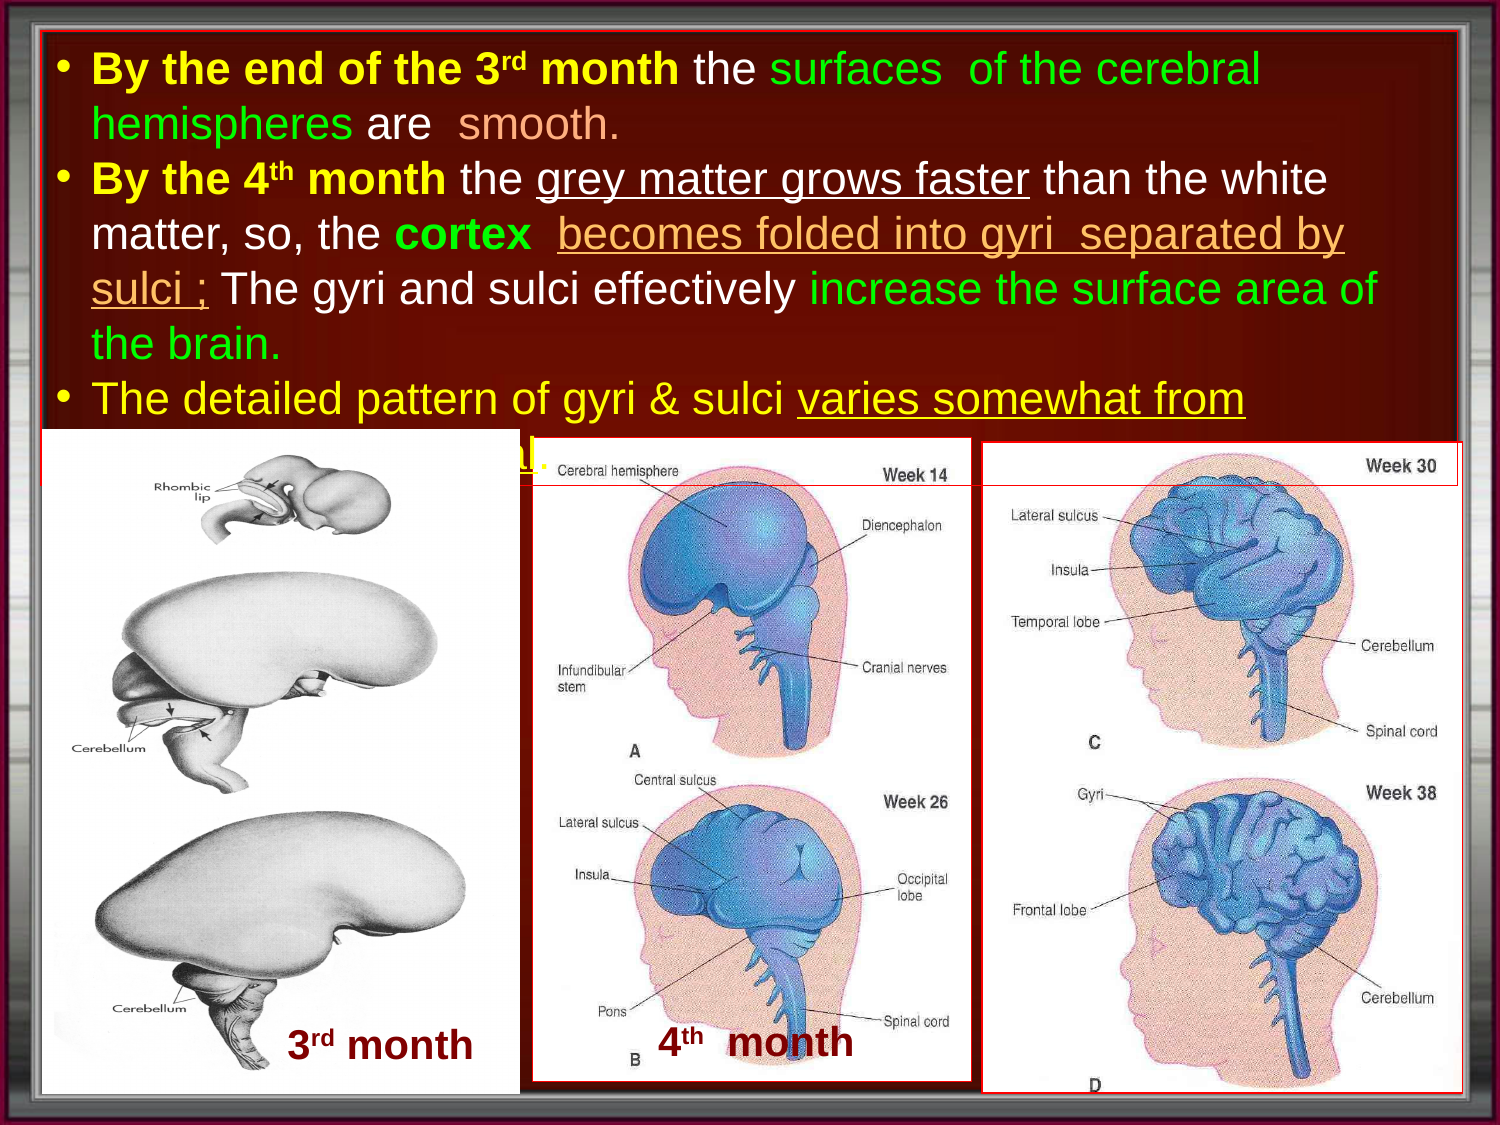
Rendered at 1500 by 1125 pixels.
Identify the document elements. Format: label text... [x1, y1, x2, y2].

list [532, 436, 972, 1082]
picture [0, 0, 1500, 1125]
text_box By the end of the 3rd month the surfaces of the cerebral hemispheres are smooth. By the 4th month the grey matter grows faster than the white matter, so, the cortex becomes folded into gyri separated by sulci ; The gyri and sulci effectively increase the surface area of the brain. The detailed pattern of gyri & sulci varies somewhat from individual to individual. [40, 31, 1458, 486]
